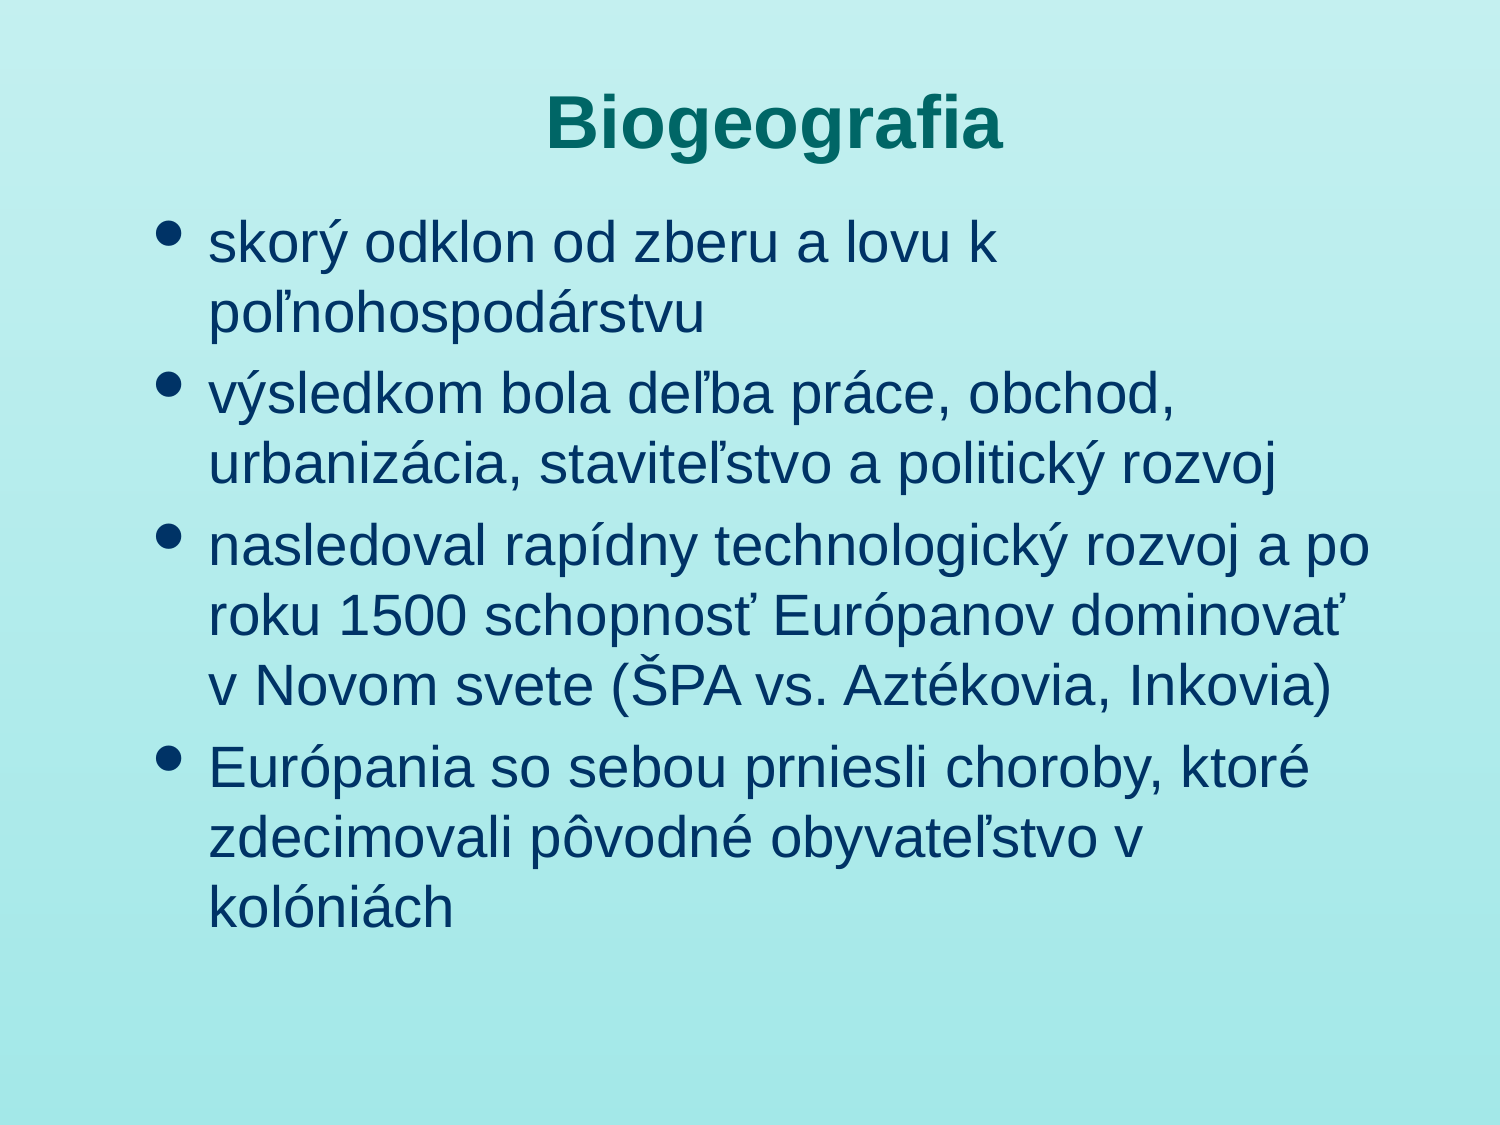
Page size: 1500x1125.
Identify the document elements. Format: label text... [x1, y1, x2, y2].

title Biogeografia [125, 30, 1425, 173]
list skorý odklon od zberu a lovu k poľnohospodárstvu výsledkom bola deľba práce, obchod, urbanizácia, staviteľstvo a politický rozvoj nasledoval rapídny technologický rozvoj a po roku 1500 schopnosť Európanov dominovať v Novom svete (ŠPA vs. Aztékovia, Inkovia) Európania so sebou prniesli choroby, ktoré zdecimovali pôvodné obyvateľstvo v kolóniách [137, 196, 1400, 999]
